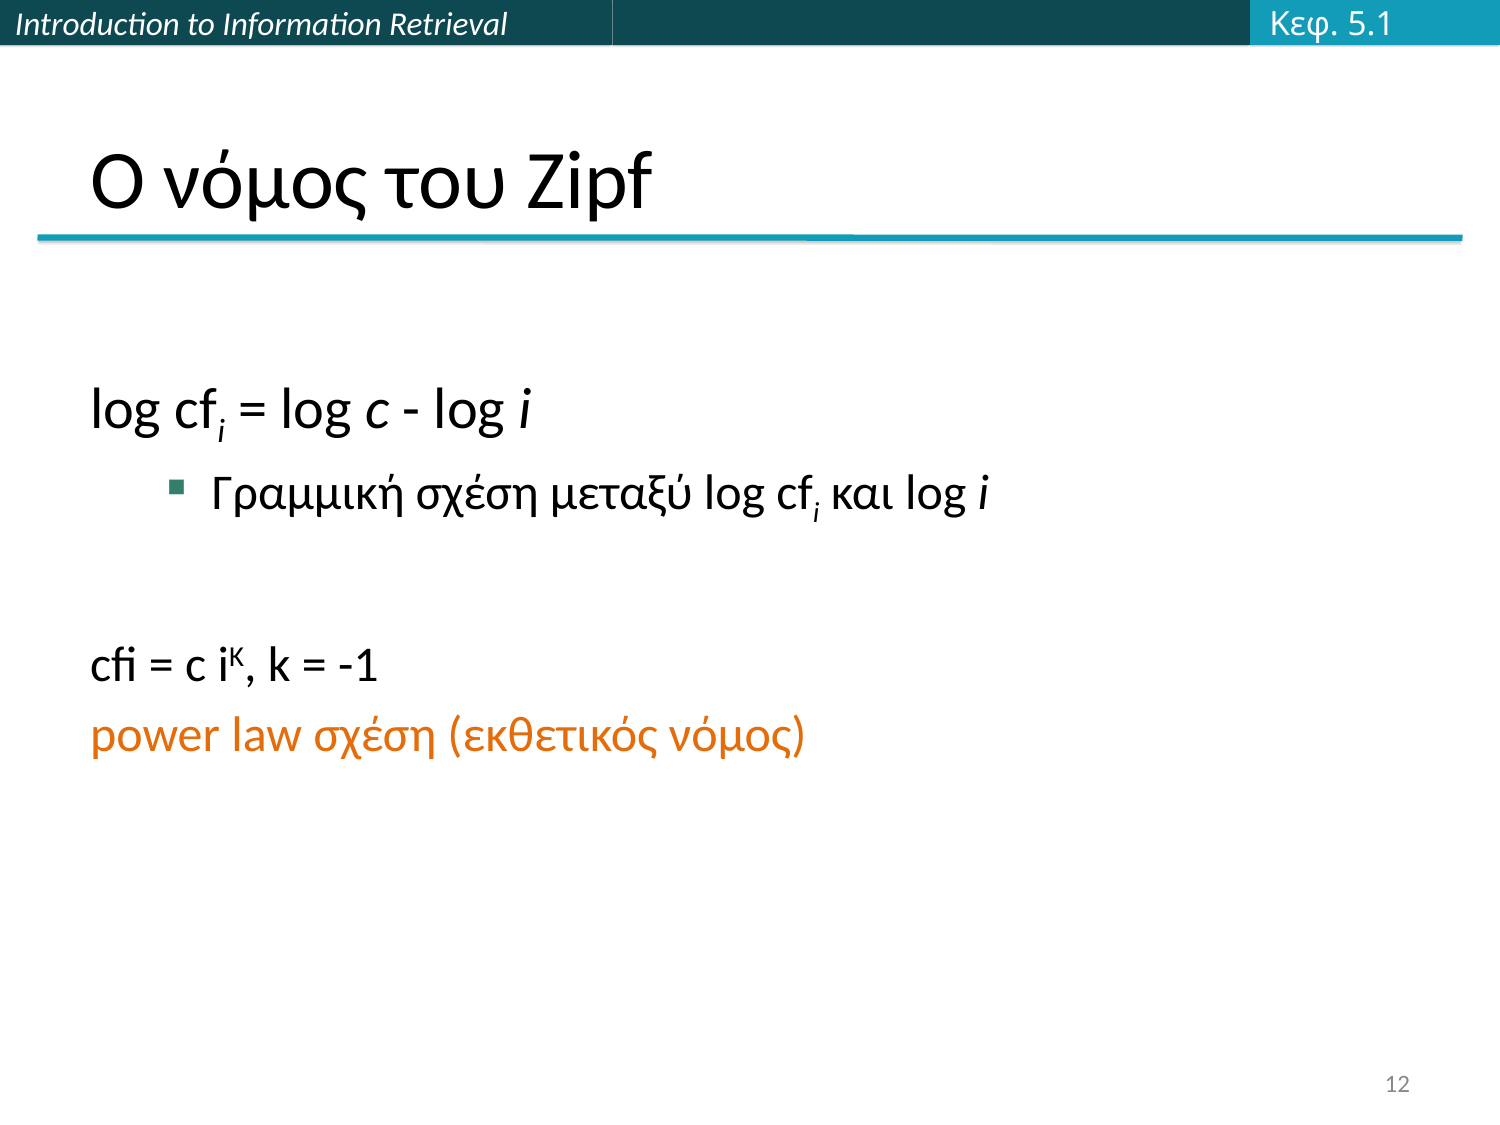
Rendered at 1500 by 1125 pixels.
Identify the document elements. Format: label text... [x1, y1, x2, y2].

slide_number 12 [1074, 1062, 1425, 1103]
text_box Κεφ. 5.1 [1254, 0, 1410, 50]
text_box log cfi = log c - log i Γραμμική σχέση μεταξύ log cfi και log i cfi = c iK, k = -1 power law σχέση (εκθετικός νόμος) [75, 362, 1441, 600]
title Ο νόμος του Zipf [74, 44, 1426, 233]
